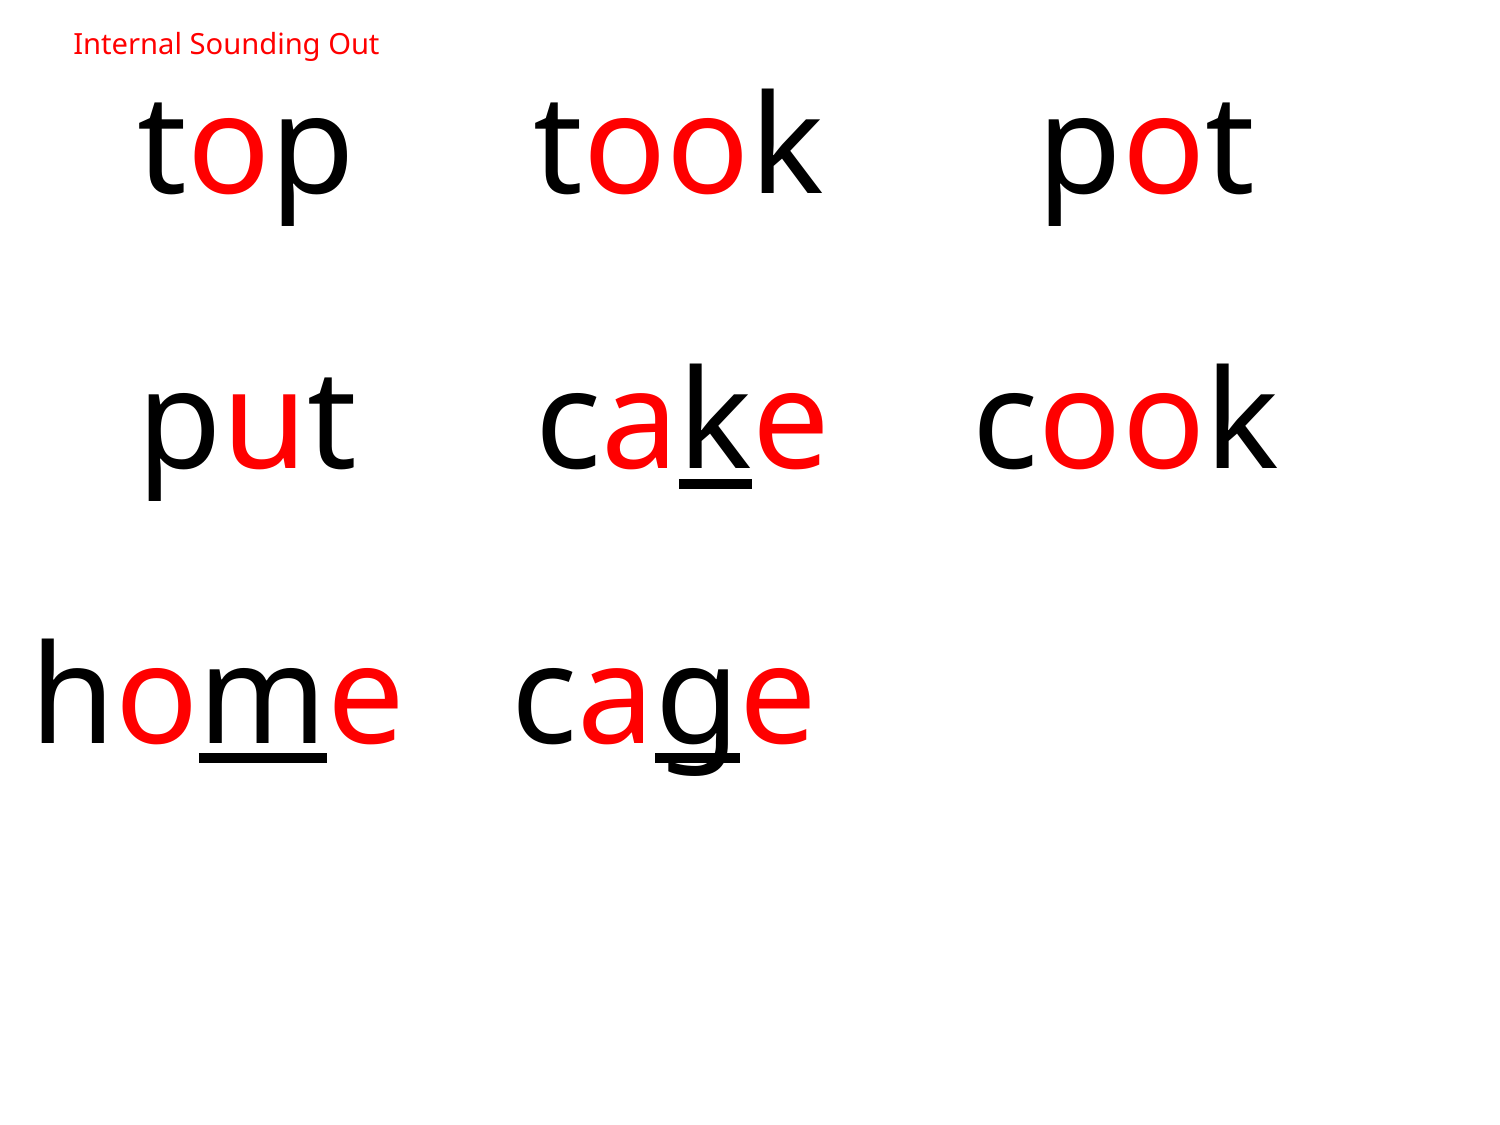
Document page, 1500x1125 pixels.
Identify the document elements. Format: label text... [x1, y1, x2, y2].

text_box top took pot put cake cook home cage [15, 48, 1480, 778]
text_box Internal Sounding Out [58, 18, 594, 69]
